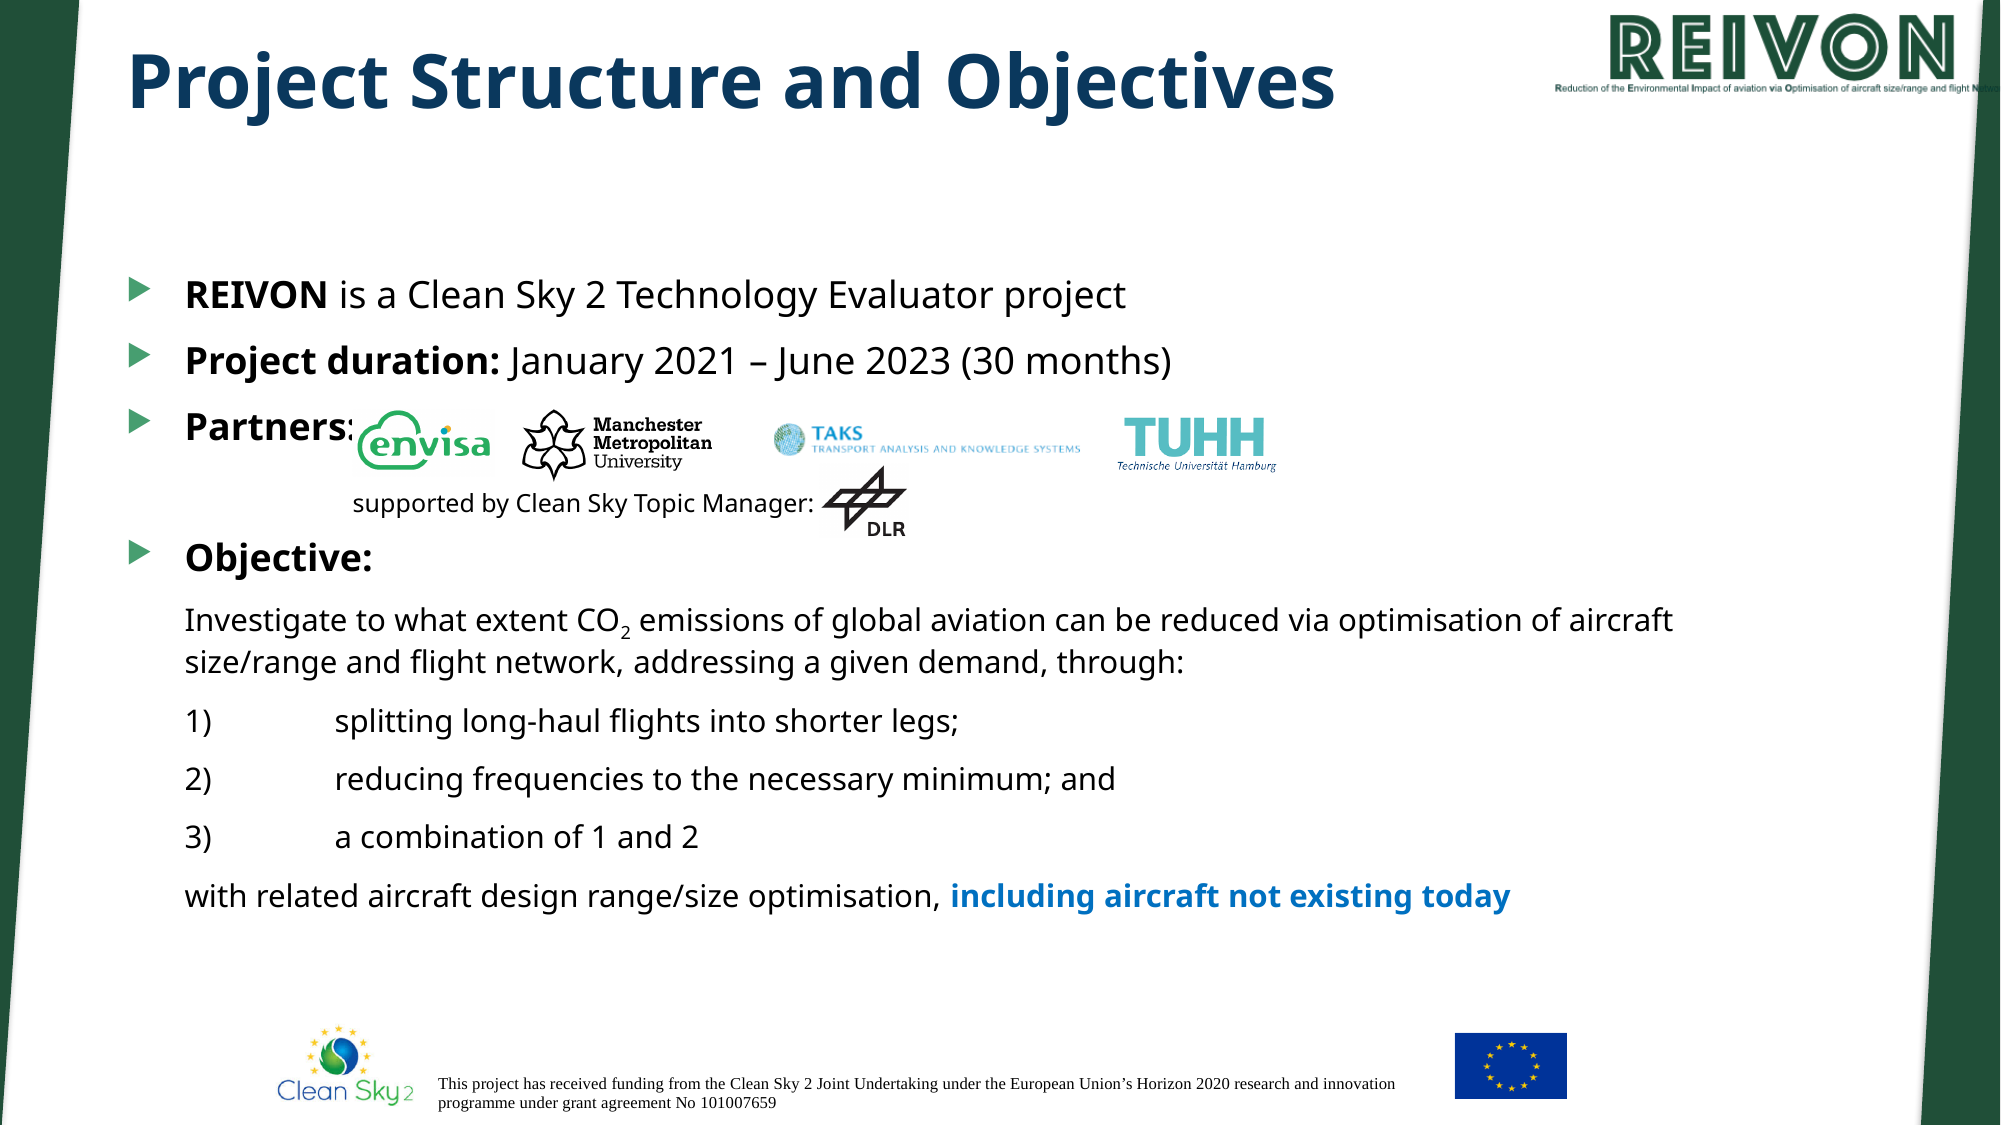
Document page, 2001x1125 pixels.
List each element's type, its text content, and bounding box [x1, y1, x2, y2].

text_box REIVON is a Clean Sky 2 Technology Evaluator project Project duration: January 2021 – June 2023 (30 months) Partners: Objective: Investigate to what extent CO2 emissions of global aviation can be reduced via optimisation of aircraft size/range and flight network, addressing a given demand, through: 1) splitting long-haul flights into shorter legs; 2) reducing frequencies to the necessary minimum; and 3) a combination of 1 and 2 with related aircraft design range/size optimisation, including aircraft not existing today [111, 263, 1827, 959]
picture [1102, 388, 1292, 497]
text_box supported by Clean Sky Topic Manager: [337, 479, 814, 525]
picture [351, 409, 498, 477]
picture [766, 415, 1089, 539]
picture [1547, 12, 2001, 100]
picture [1454, 1031, 1567, 1099]
picture [260, 1007, 424, 1123]
picture [521, 409, 712, 483]
title Project Structure and Objectives [111, 25, 1565, 243]
